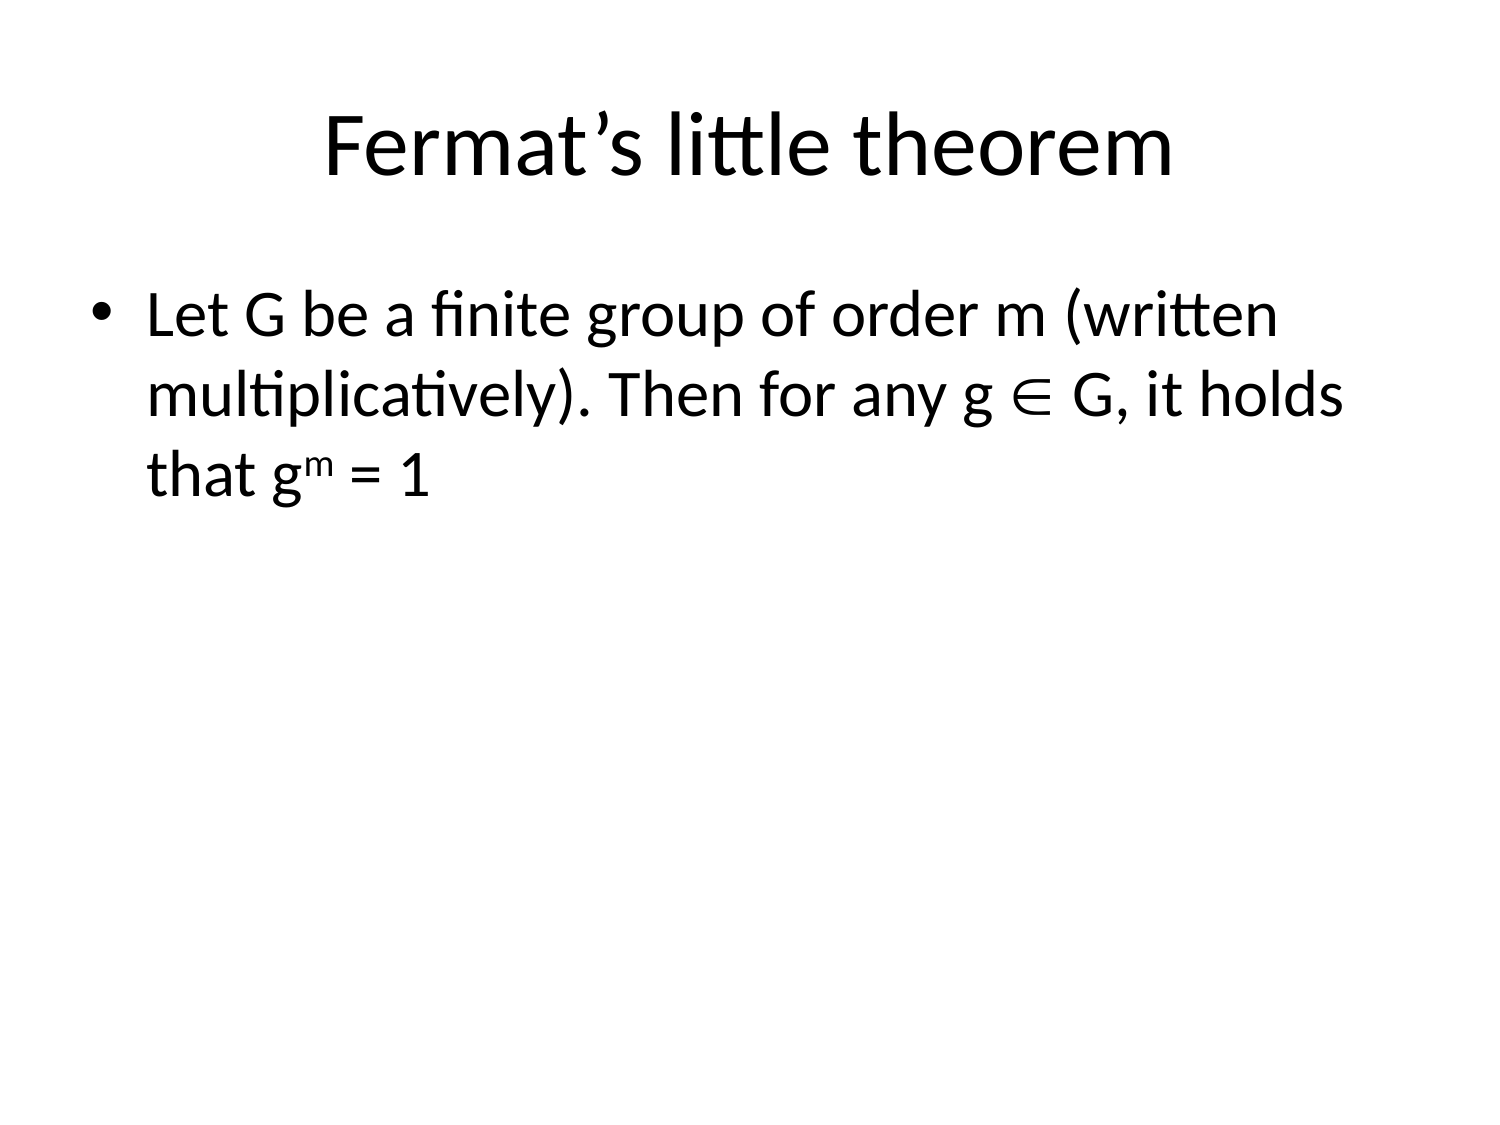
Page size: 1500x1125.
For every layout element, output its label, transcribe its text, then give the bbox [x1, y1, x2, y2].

title Fermat’s little theorem [75, 45, 1425, 233]
list Let G be a finite group of order m (written multiplicatively). Then for any g  G, it holds that gm = 1 [75, 262, 1425, 1005]
